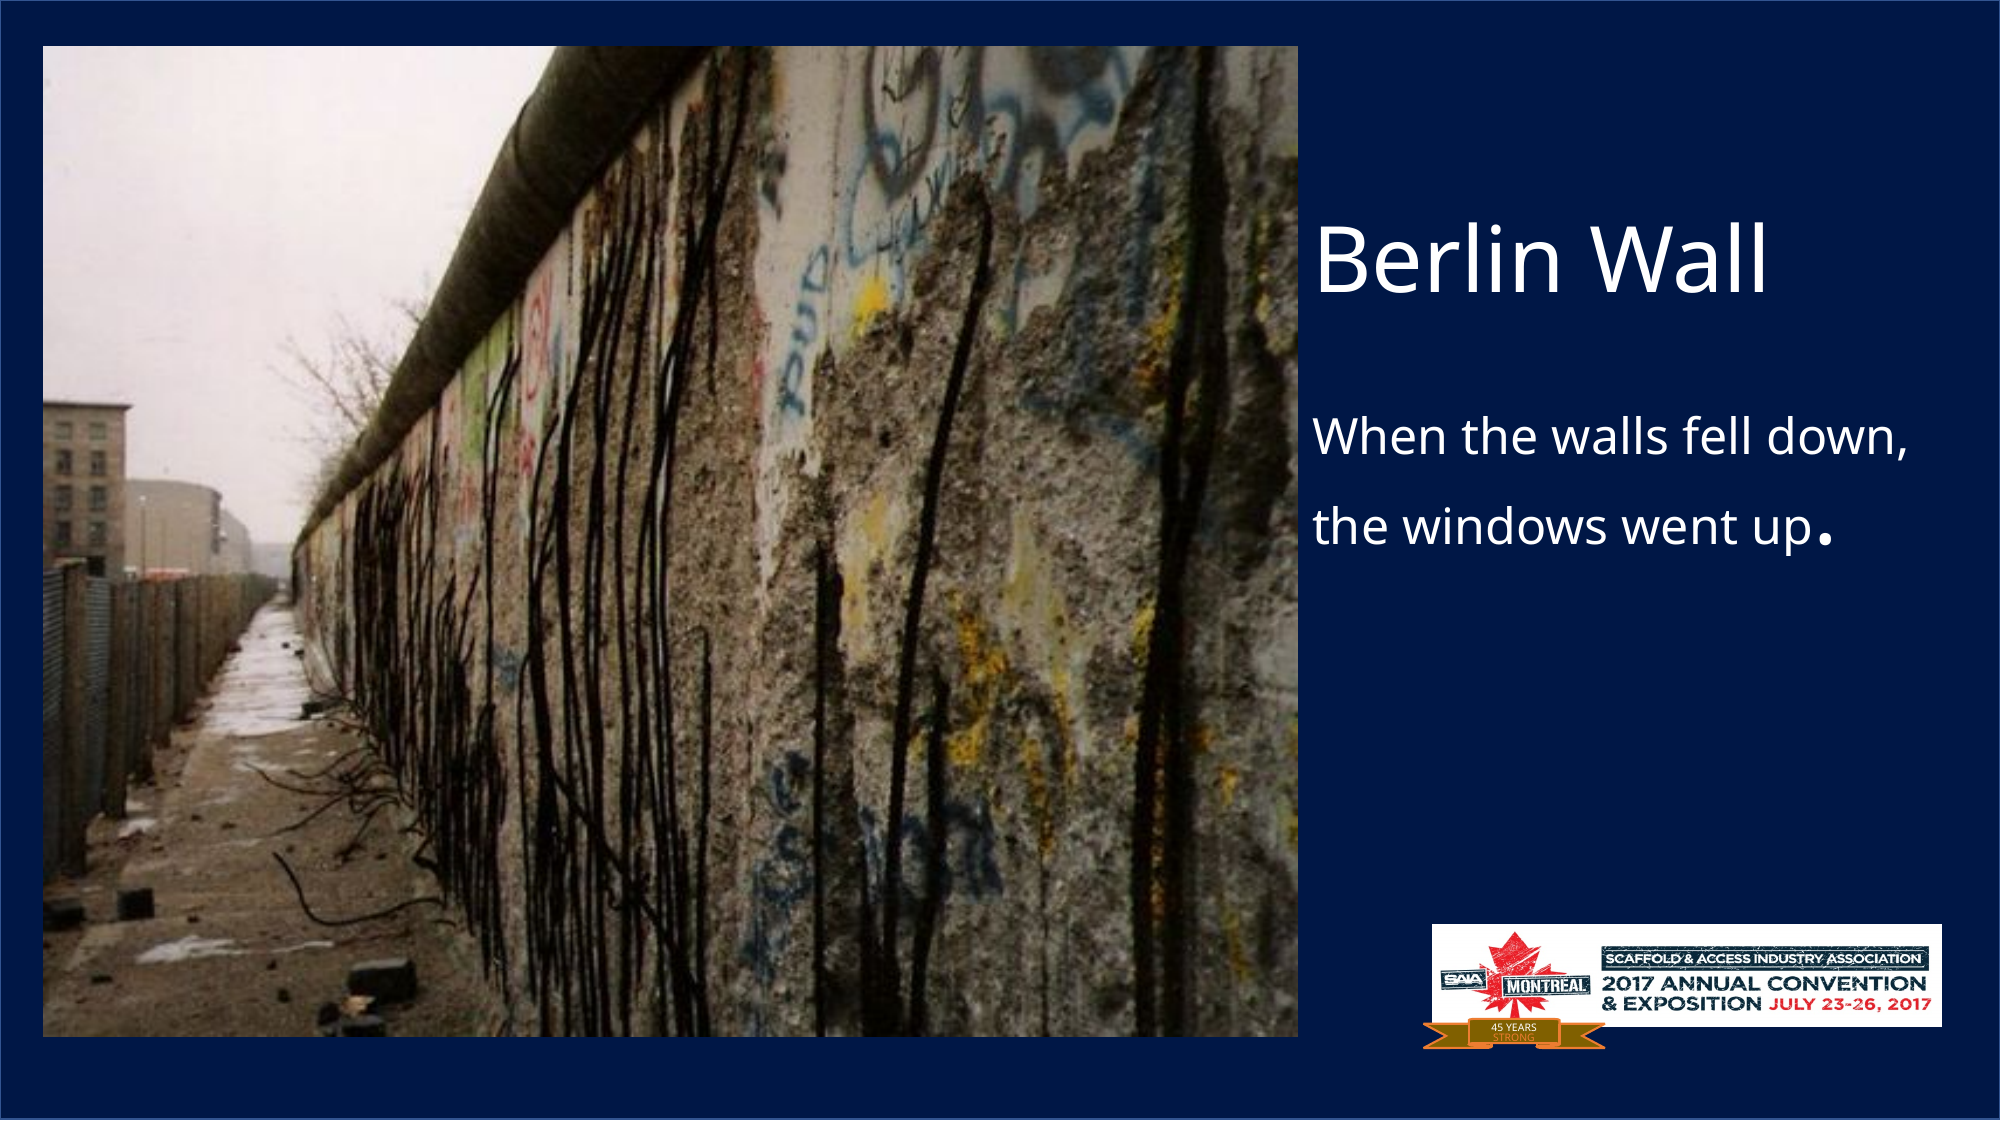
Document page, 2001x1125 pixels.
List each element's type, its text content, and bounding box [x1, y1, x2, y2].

text_box [0, 0, 2000, 1120]
picture [43, 46, 1298, 1037]
title Berlin Wall When the walls fell down, the windows went up. [1298, 75, 1962, 702]
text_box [1423, 924, 1942, 1087]
